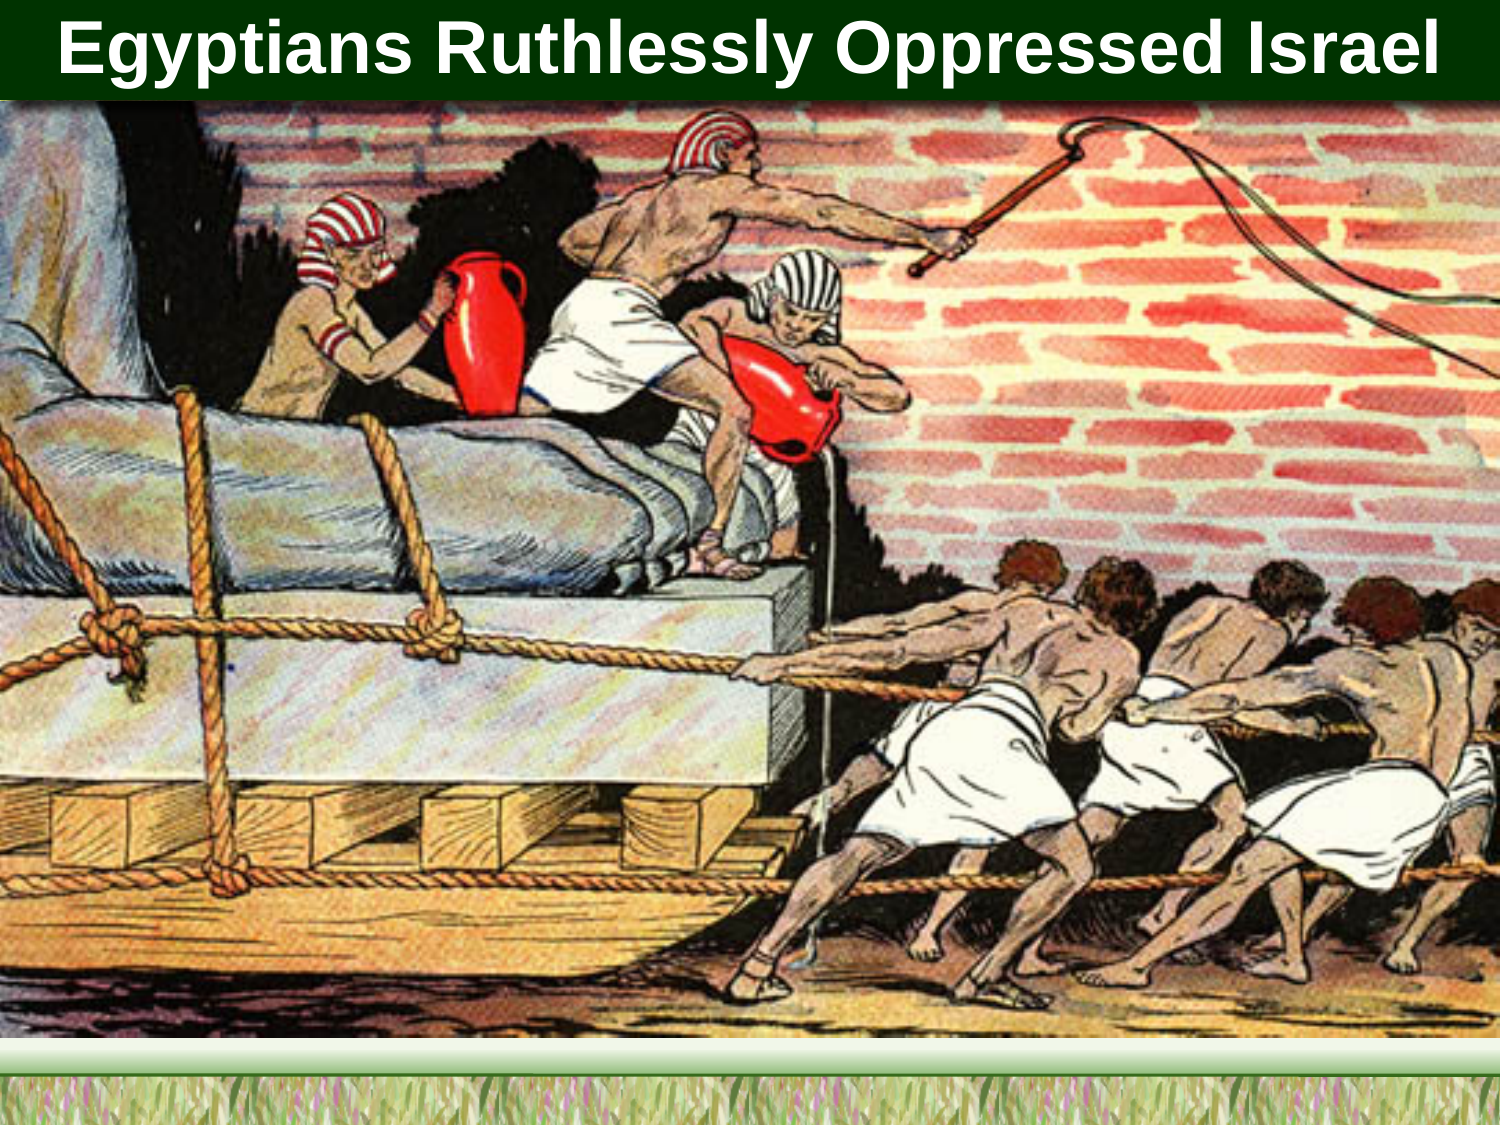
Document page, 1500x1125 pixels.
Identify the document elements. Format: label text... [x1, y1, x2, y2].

picture [0, 101, 1500, 1038]
picture [0, 1077, 1500, 1125]
title Egyptians Ruthlessly Oppressed Israel [0, 0, 1500, 101]
